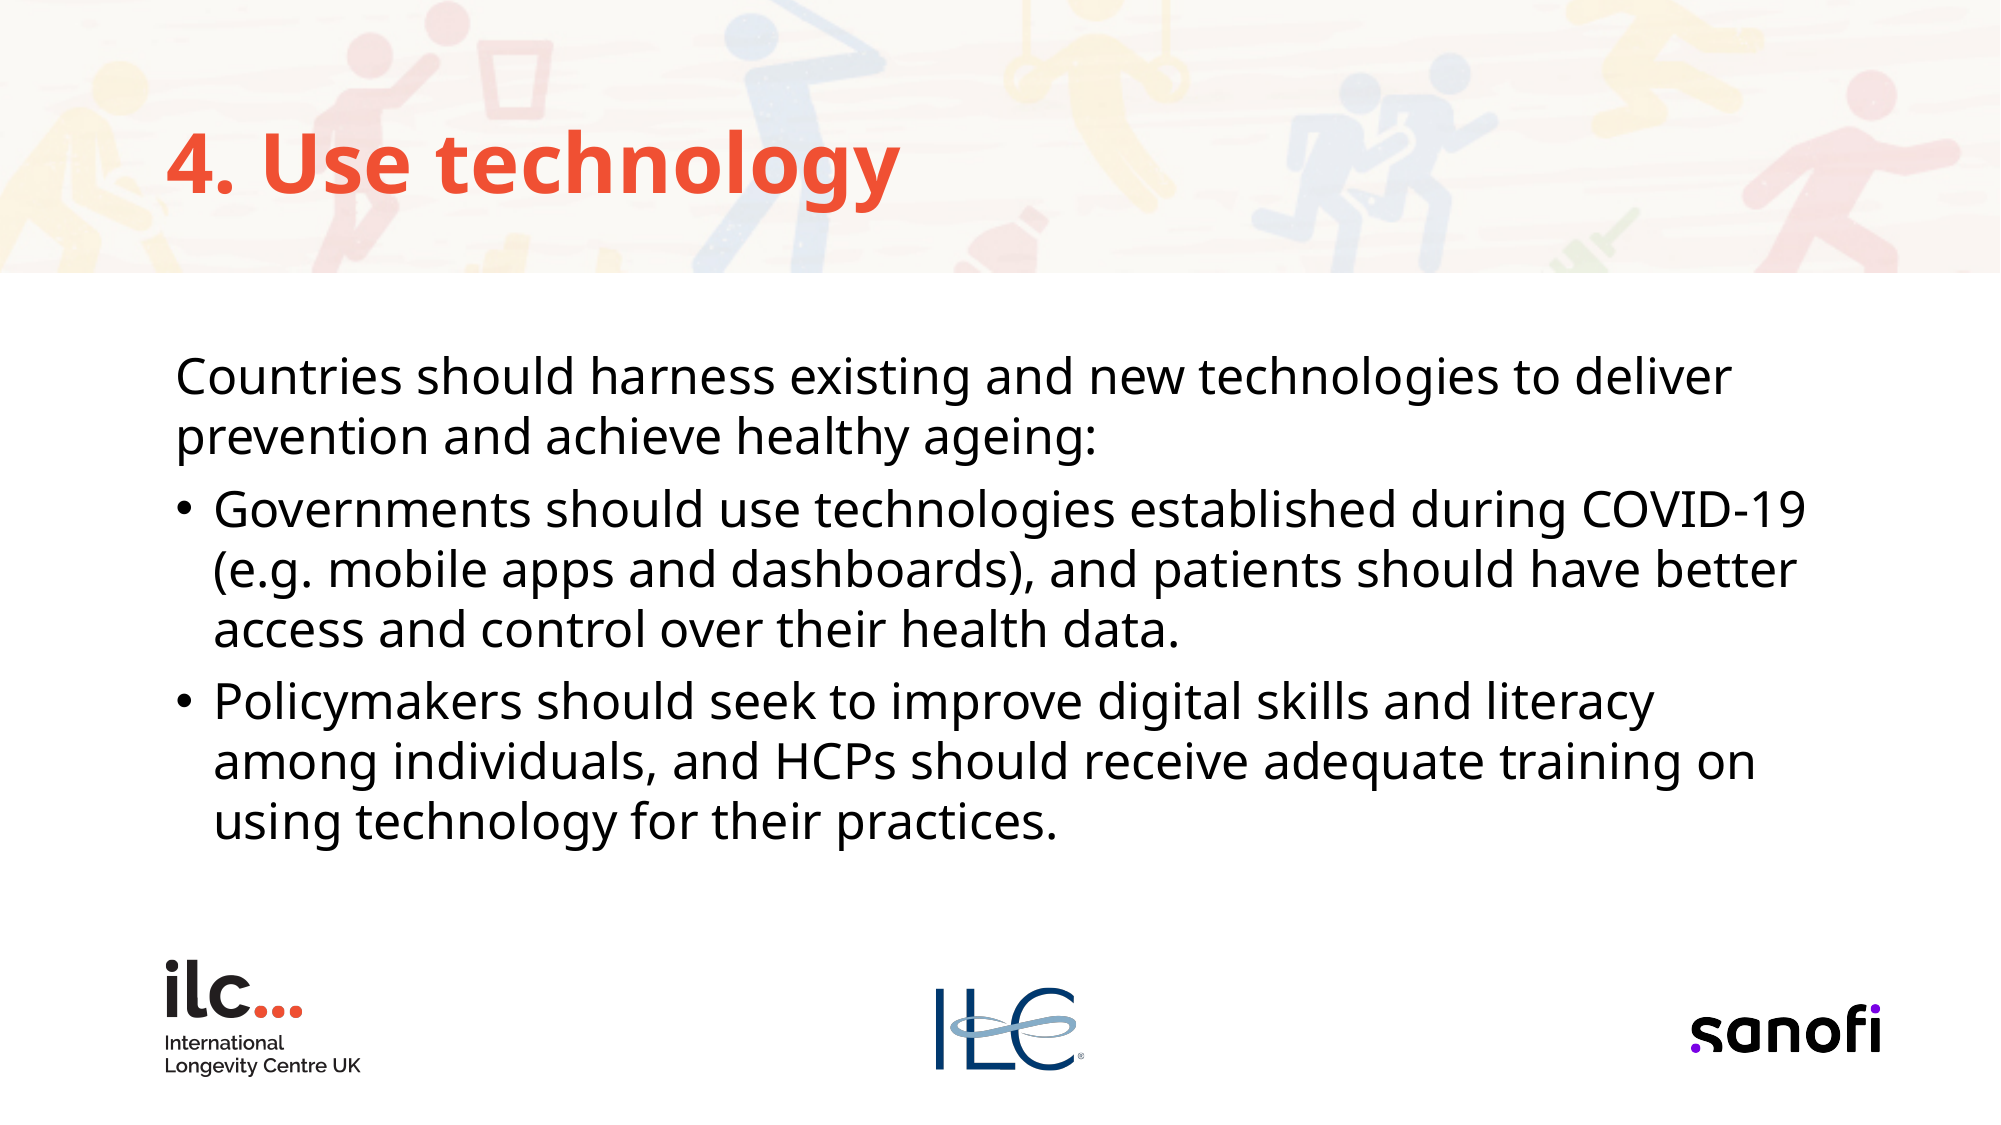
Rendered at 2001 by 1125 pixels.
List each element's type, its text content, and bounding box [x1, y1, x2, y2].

list Countries should harness existing and new technologies to deliver prevention and achieve healthy ageing: Governments should use technologies established during COVID-19 (e.g. mobile apps and dashboards), and patients should have better access and control over their health data. Policymakers should seek to improve digital skills and literacy among individuals, and HCPs should receive adequate training on using technology for their practices. [160, 337, 1848, 879]
picture [159, 949, 373, 1085]
picture [1655, 968, 1916, 1089]
picture [0, 0, 2000, 273]
picture [935, 987, 1085, 1071]
